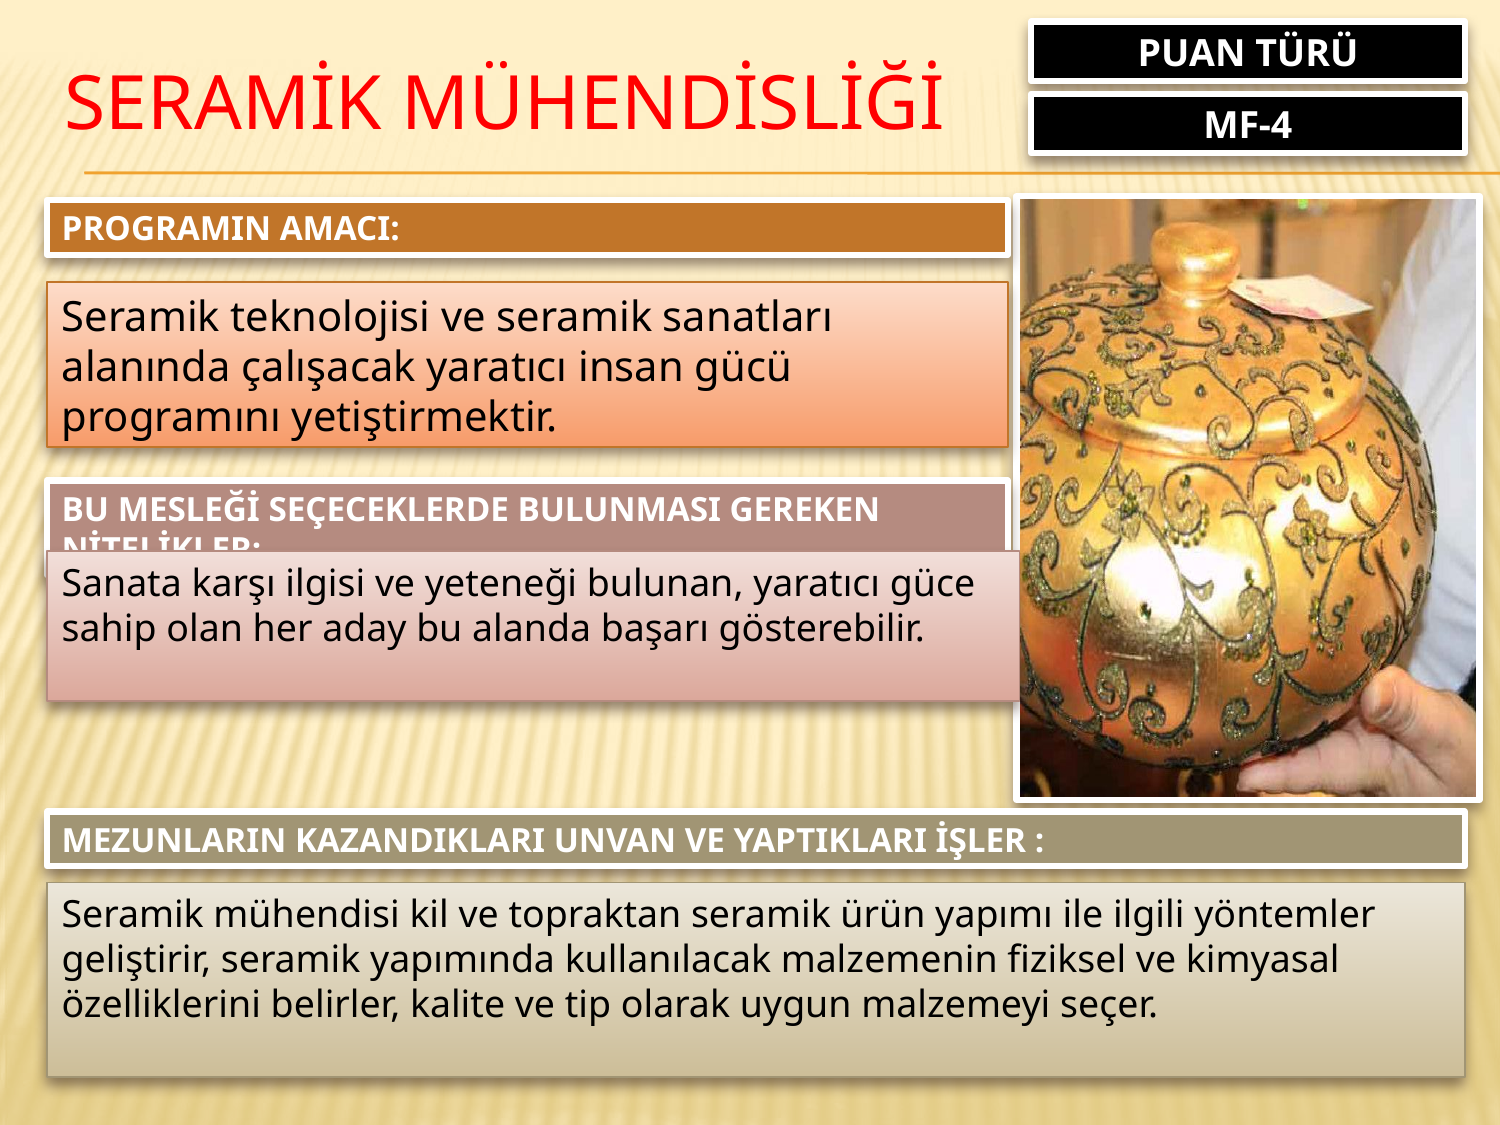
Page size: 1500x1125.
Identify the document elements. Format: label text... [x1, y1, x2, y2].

text_box PROGRAMIN AMACI: [44, 197, 1011, 258]
text_box MEZUNLARIN KAZANDIKLARI UNVAN VE YAPTIKLARI İŞLER : [44, 808, 1468, 869]
text_box Seramik teknolojisi ve seramik sanatları alanında çalışacak yaratıcı insan gücü programını yetiştirmektir. [46, 281, 1009, 448]
text_box MF-4 [1028, 91, 1468, 156]
text_box Seramik mühendisi kil ve topraktan seramik ürün yapımı ile ilgili yöntemler geliştirir, seramik yapımında kullanılacak malzemenin fiziksel ve kimyasal özelliklerini belirler, kalite ve tip olarak uygun malzemeyi seçer. [46, 882, 1466, 1078]
text_box PUAN TÜRÜ [1028, 18, 1468, 84]
text_box Sanata karşı ilgisi ve yeteneği bulunan, yaratıcı güce sahip olan her aday bu alanda başarı gösterebilir. [46, 550, 1009, 702]
text_box BU MESLEĞİ SEÇECEKLERDE BULUNMASI GEREKEN NİTELİKLER: [44, 477, 1009, 551]
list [1019, 198, 1477, 798]
title SERAMİK MÜHENDİSLİĞİ [50, 35, 1020, 164]
